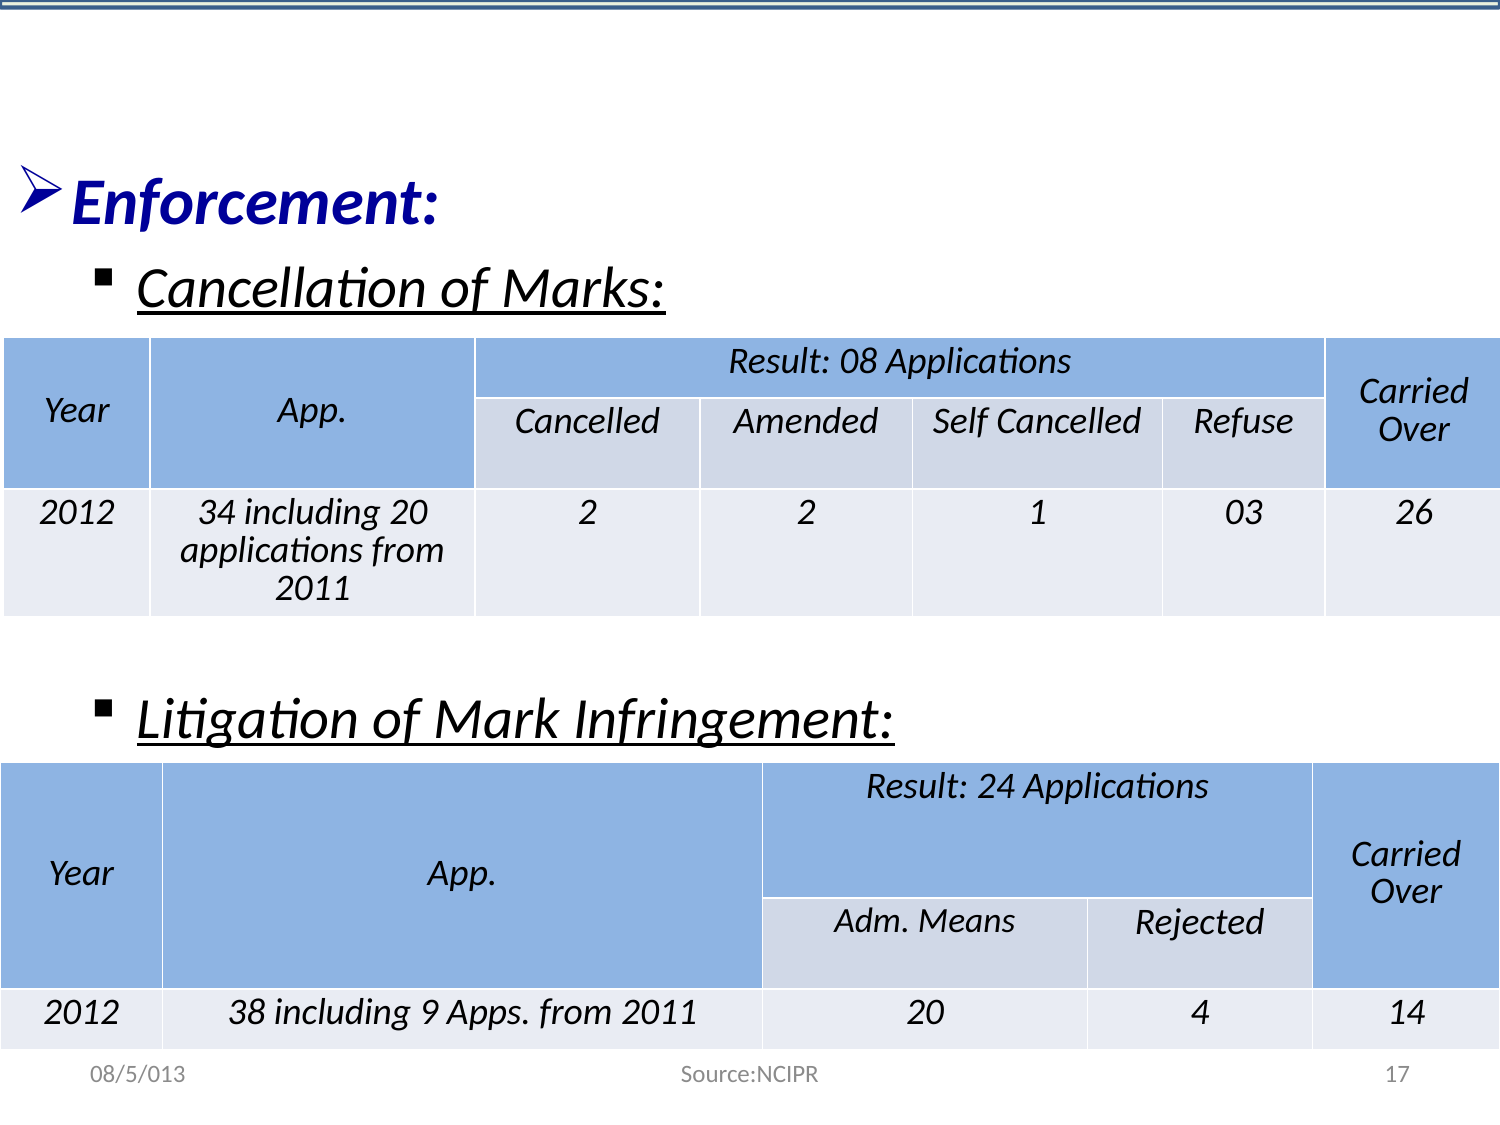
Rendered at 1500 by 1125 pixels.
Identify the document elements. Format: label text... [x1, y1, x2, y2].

table_header Year [4, 338, 149, 488]
table_header Year [1, 763, 162, 988]
table_cell 26 [1326, 490, 1500, 616]
table_header Result: 24 Applications [763, 763, 1312, 897]
table_cell 14 [1313, 990, 1499, 1049]
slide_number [75, 1042, 425, 1103]
table_header App. [163, 763, 762, 988]
table_header Carried Over [1326, 338, 1500, 488]
table_cell 20 [763, 990, 1087, 1049]
table_cell Rejected [1088, 899, 1312, 988]
table_cell Refuse [1163, 399, 1324, 488]
table_cell 2012 [4, 490, 149, 616]
text_box [0, 0, 1500, 10]
table_header App. [151, 338, 474, 488]
table_cell 34 including 20 applications from 2011 [151, 490, 474, 616]
table_cell 4 [1088, 990, 1312, 1042]
table_cell Self Cancelled [913, 399, 1162, 488]
table_header Result: 08 Applications [476, 338, 1324, 397]
table_cell 1 [913, 490, 1162, 616]
table_cell Amended [701, 399, 912, 488]
table_cell 03 [1163, 490, 1324, 616]
table_cell Cancelled [476, 399, 699, 488]
table_header Carried Over [1313, 763, 1499, 988]
table_cell 2 [476, 490, 699, 616]
list Enforcement: Cancellation of Marks: Litigation of Mark Infringement: [0, 149, 1500, 762]
table_cell 38 including 9 Apps. from 2011 [163, 990, 762, 1049]
table_cell 2 [701, 490, 912, 616]
table_cell 2012 [1, 990, 162, 1049]
footer Source:NCIPR [512, 1042, 988, 1103]
slide_number 17 [1074, 1042, 1425, 1103]
table_cell Adm. Means [763, 899, 1087, 988]
